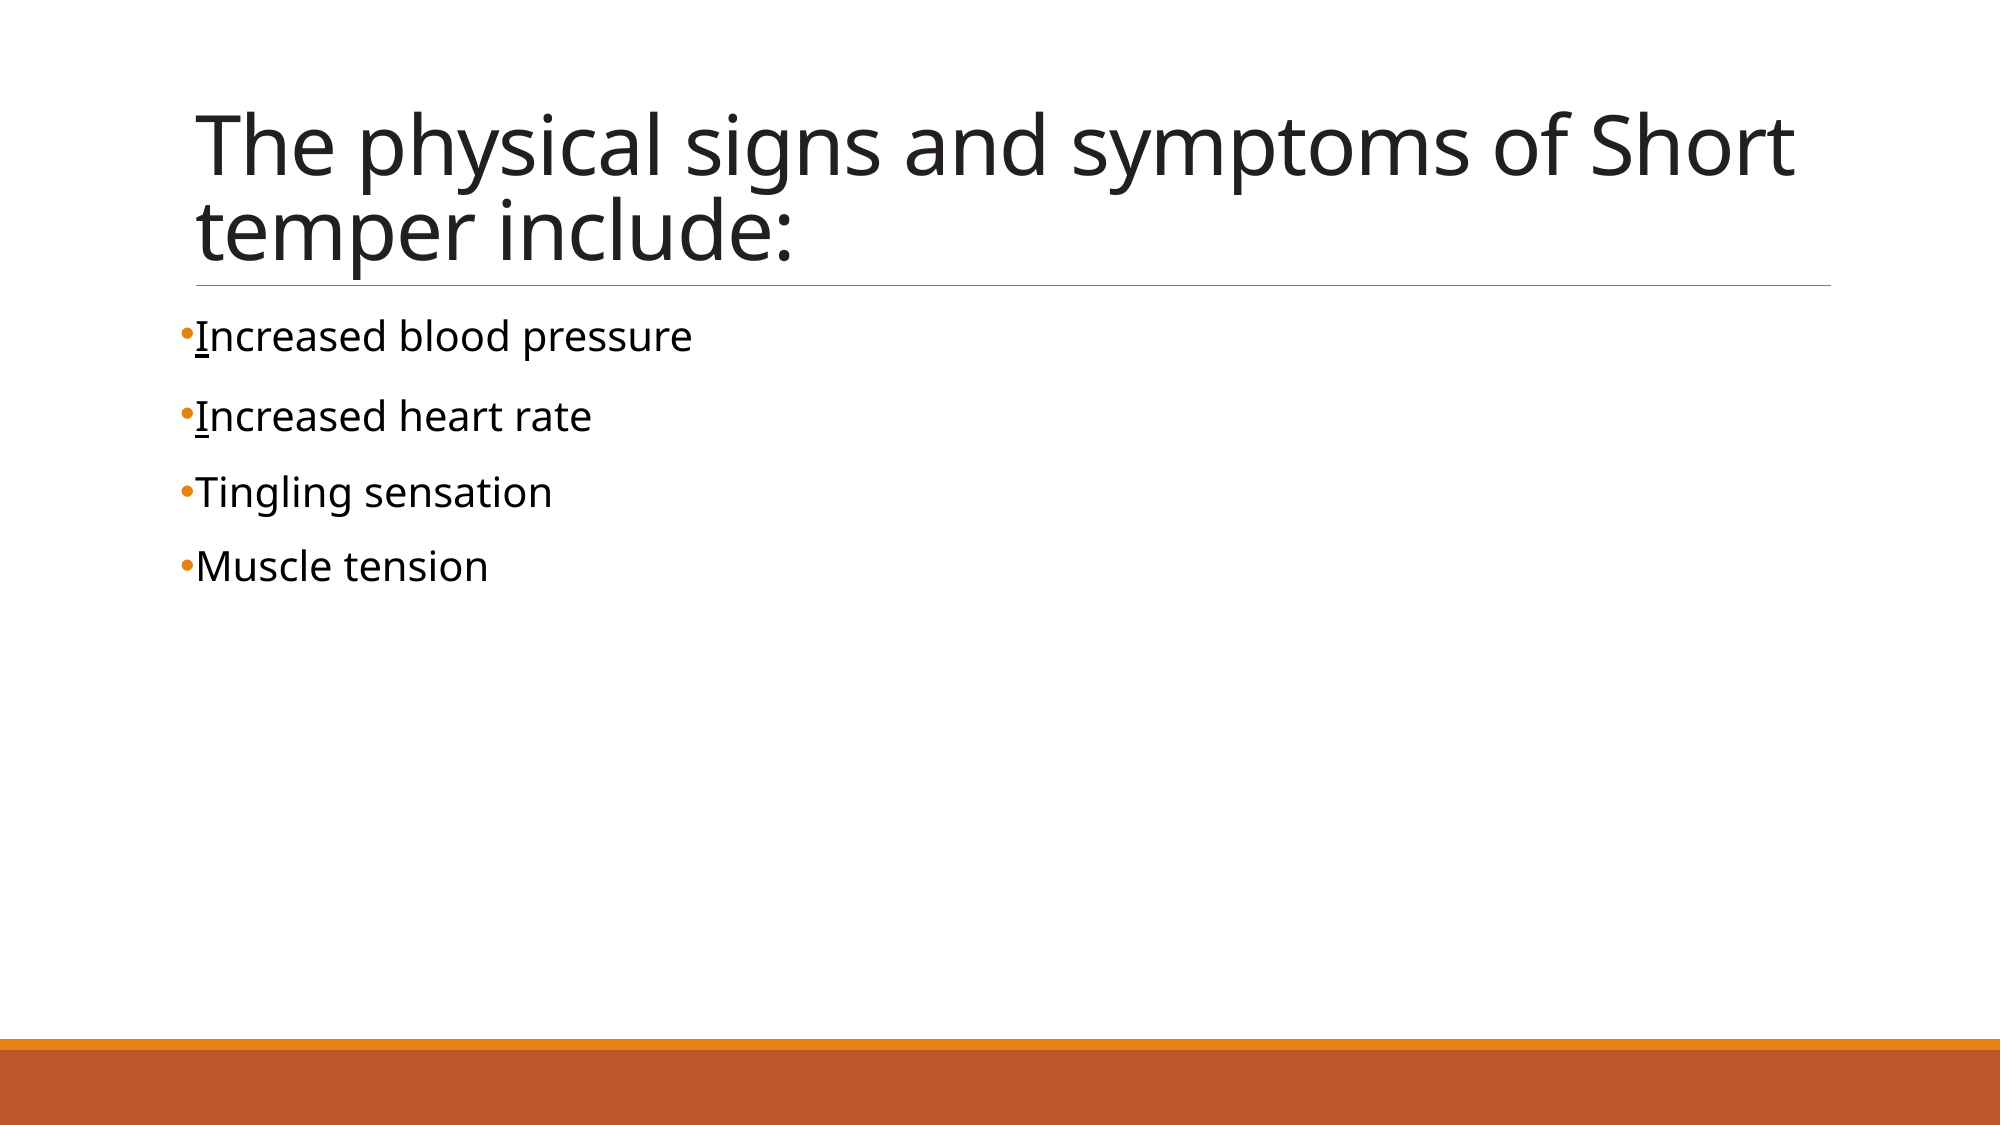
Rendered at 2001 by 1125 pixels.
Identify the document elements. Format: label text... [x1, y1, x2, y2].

list Increased blood pressure Increased heart rate Tingling sensation Muscle tension [180, 302, 1830, 963]
title The physical signs and symptoms of Short temper include: [180, 47, 1830, 285]
